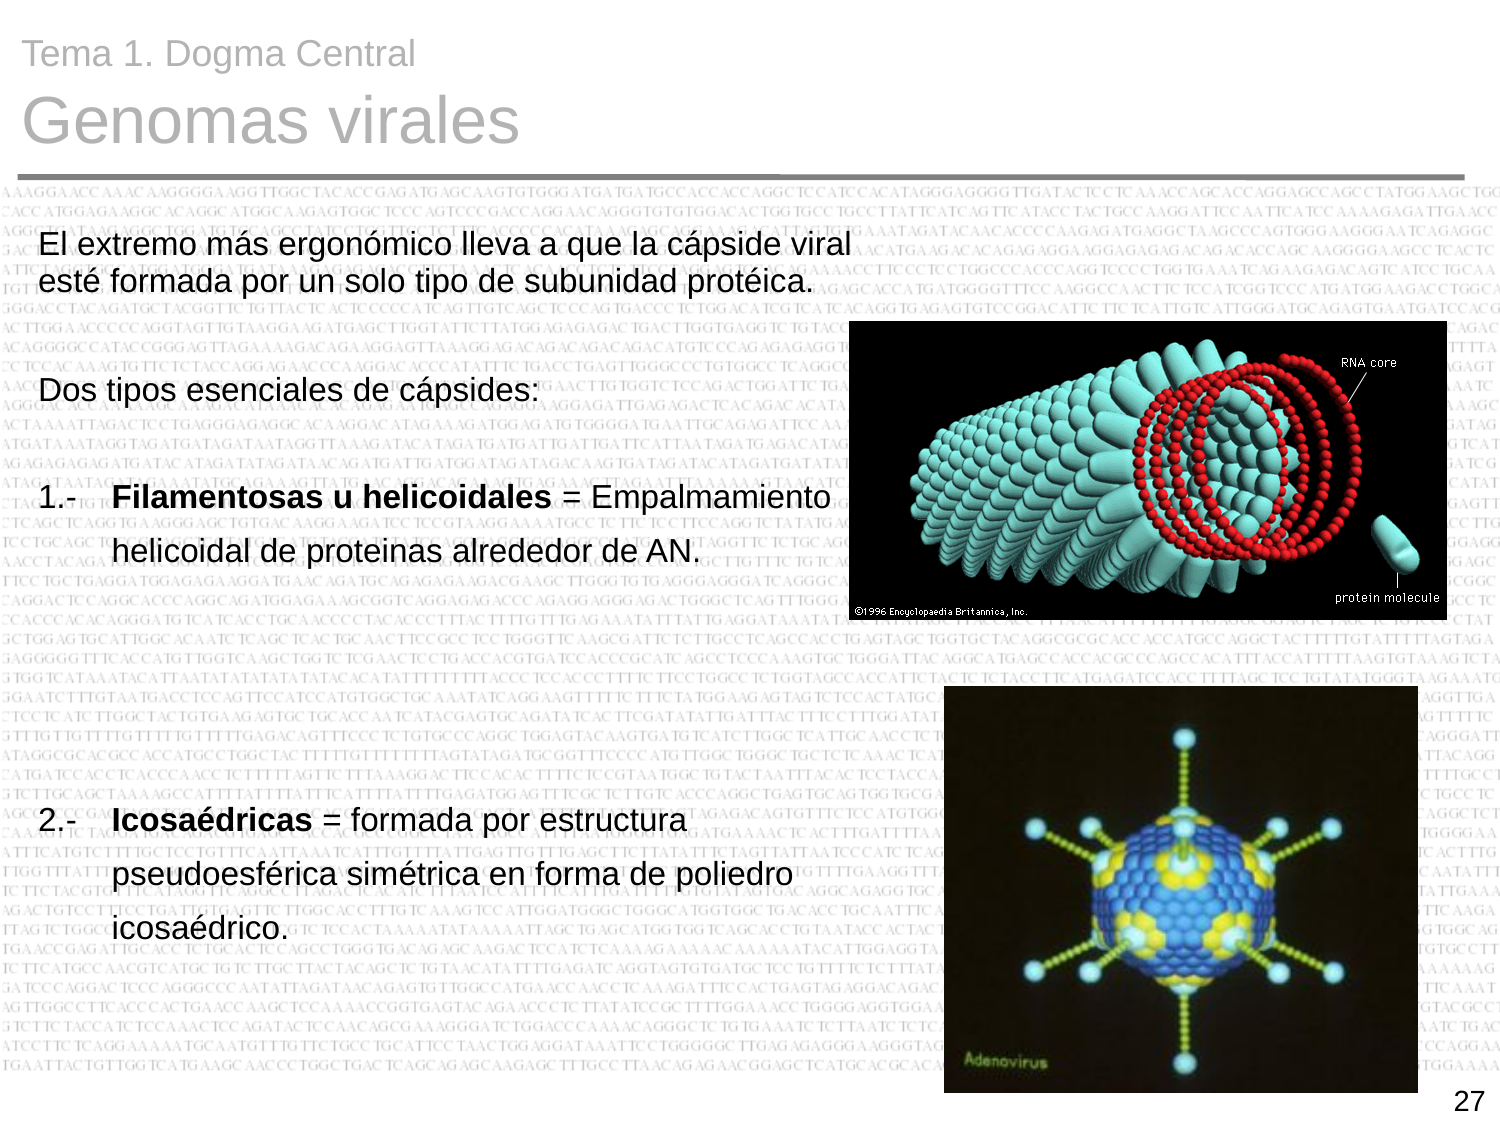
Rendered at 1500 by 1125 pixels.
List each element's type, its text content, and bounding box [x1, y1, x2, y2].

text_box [0, 0, 1500, 185]
picture [2, 185, 1500, 1093]
text_box El extremo más ergonómico lleva a que la cápside viral esté formada por un solo tipo de subunidad protéica. Dos tipos esenciales de cápsides: 1.- Filamentosas u helicoidales = Empalmamiento helicoidal de proteinas alrededor de AN. 2.- Icosaédricas = formada por estructura pseudoesférica simétrica en forma de poliedro icosaédrico. [23, 218, 916, 1062]
